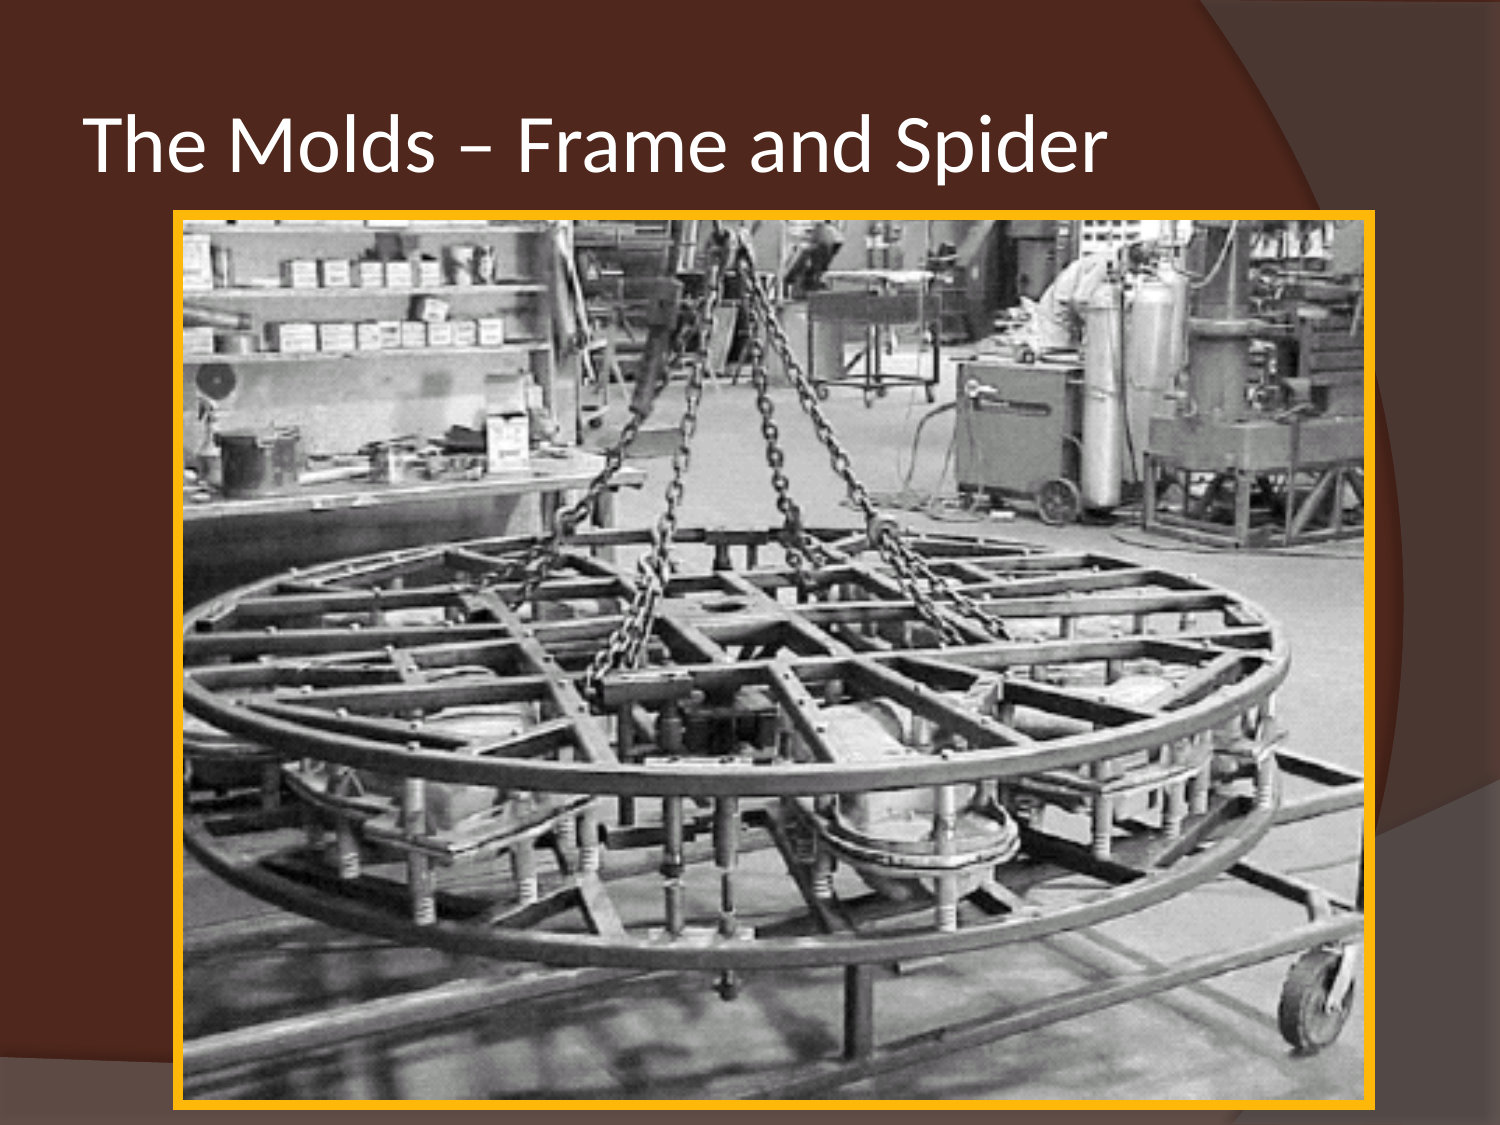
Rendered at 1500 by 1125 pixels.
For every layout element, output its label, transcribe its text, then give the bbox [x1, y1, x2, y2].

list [182, 219, 1365, 1100]
title The Molds – Frame and Spider [75, 45, 1300, 233]
